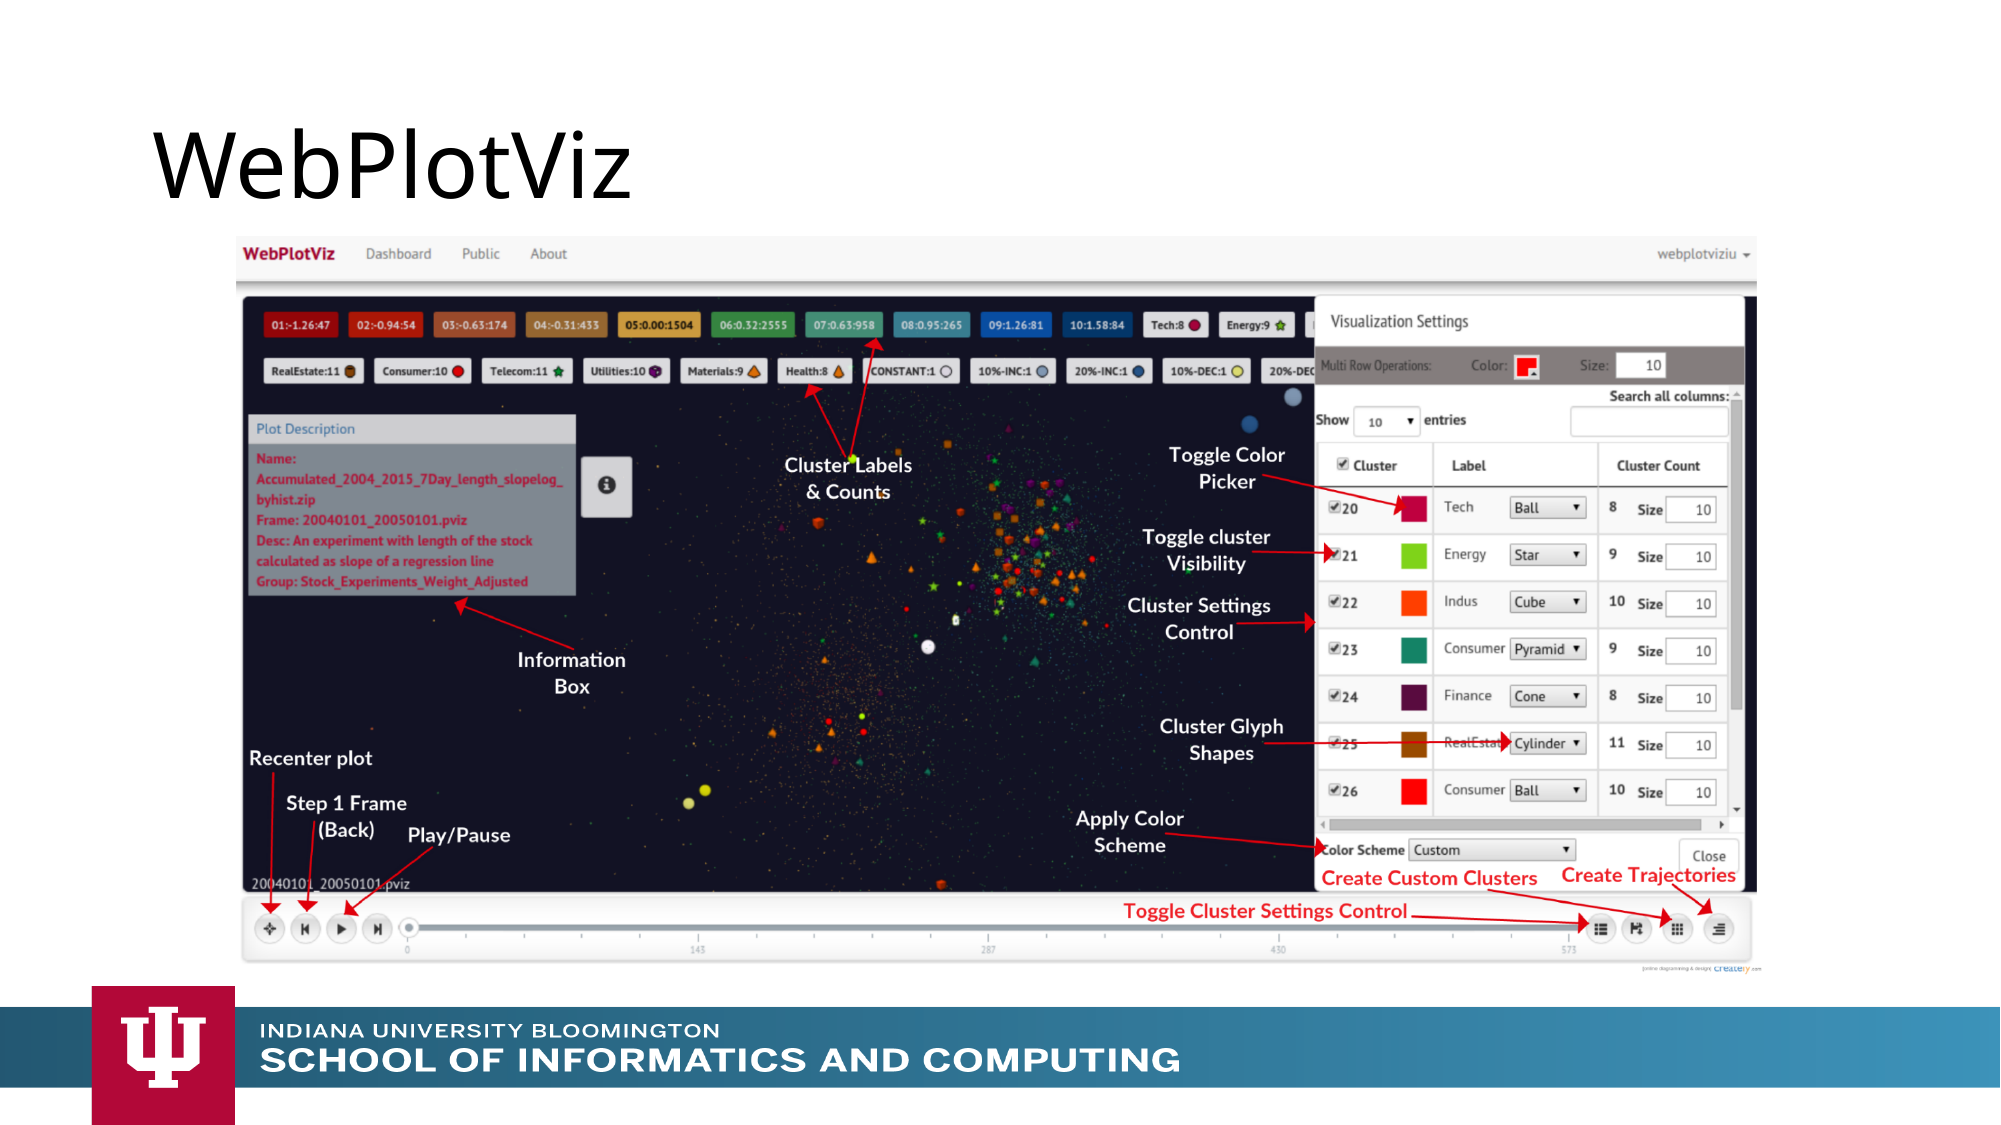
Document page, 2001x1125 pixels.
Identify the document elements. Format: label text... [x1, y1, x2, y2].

picture [228, 228, 1764, 976]
title WebPlotViz [137, 59, 1863, 278]
picture [0, 986, 2000, 1125]
